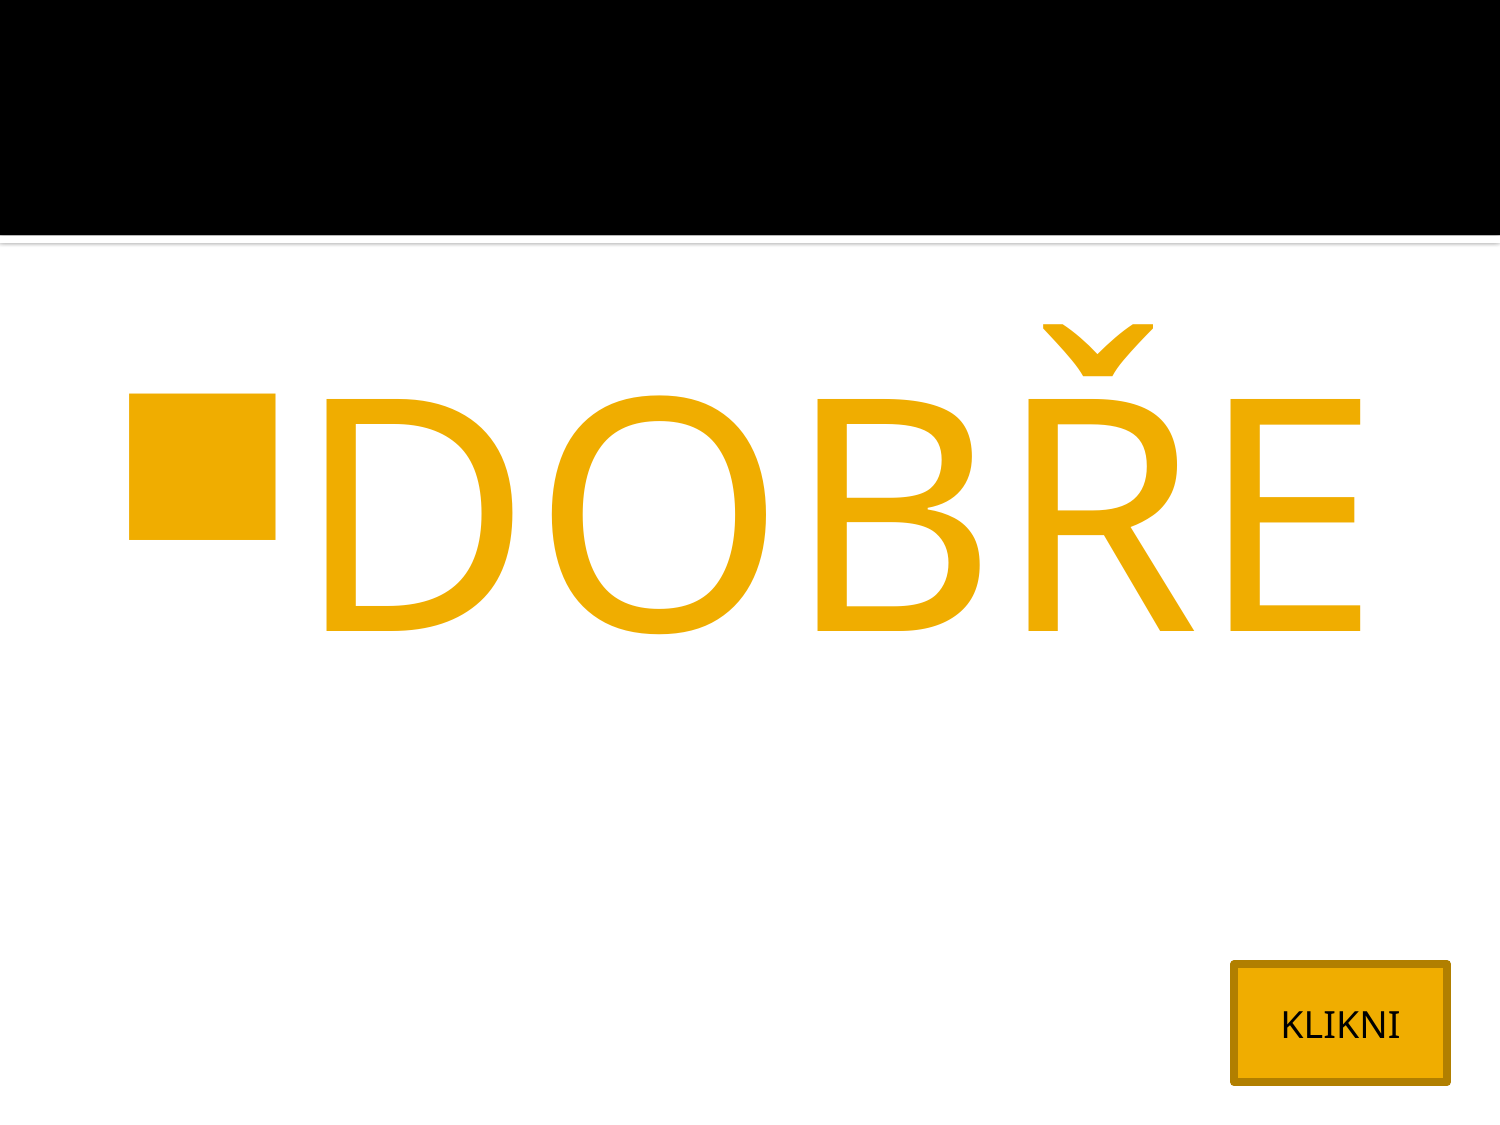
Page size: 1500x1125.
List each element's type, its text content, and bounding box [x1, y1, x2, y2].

list DOBŘE [75, 291, 1425, 1050]
text_box KLIKNI [1230, 960, 1451, 1086]
